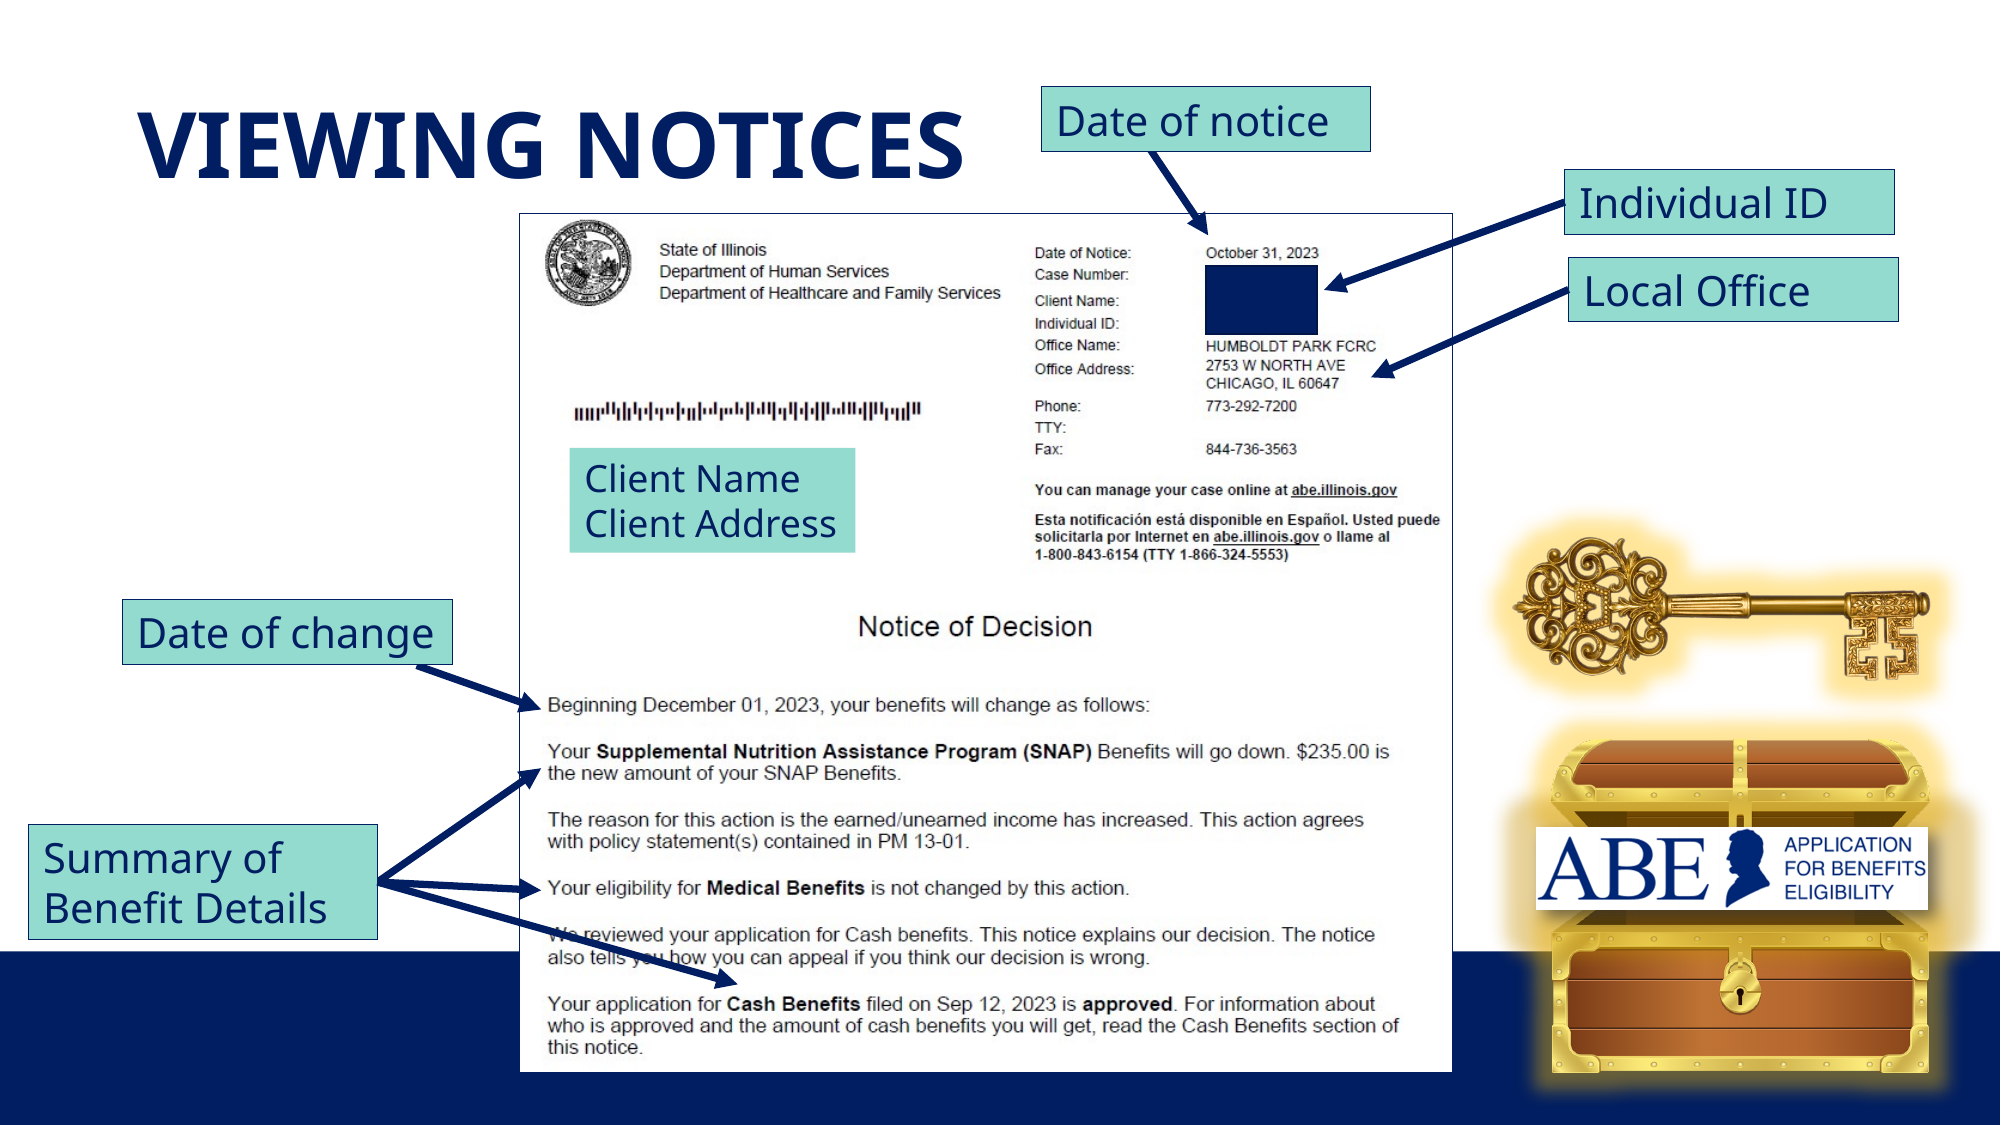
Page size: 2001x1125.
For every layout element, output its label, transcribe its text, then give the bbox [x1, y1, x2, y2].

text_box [1323, 202, 1565, 290]
text_box Date of notice [1041, 86, 1371, 152]
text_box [377, 882, 738, 985]
picture [1501, 381, 1960, 739]
text_box Local Office [1568, 257, 1899, 322]
text_box Summary of Benefit Details [28, 824, 377, 940]
text_box Date of change [122, 599, 453, 665]
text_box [1137, 130, 1209, 236]
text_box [1520, 739, 1960, 1073]
text_box Viewing Notices [122, 40, 1209, 258]
picture [519, 213, 1453, 1073]
text_box Individual ID [1564, 169, 1895, 235]
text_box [1370, 289, 1569, 378]
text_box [377, 768, 542, 882]
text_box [569, 265, 1318, 554]
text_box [416, 665, 542, 710]
